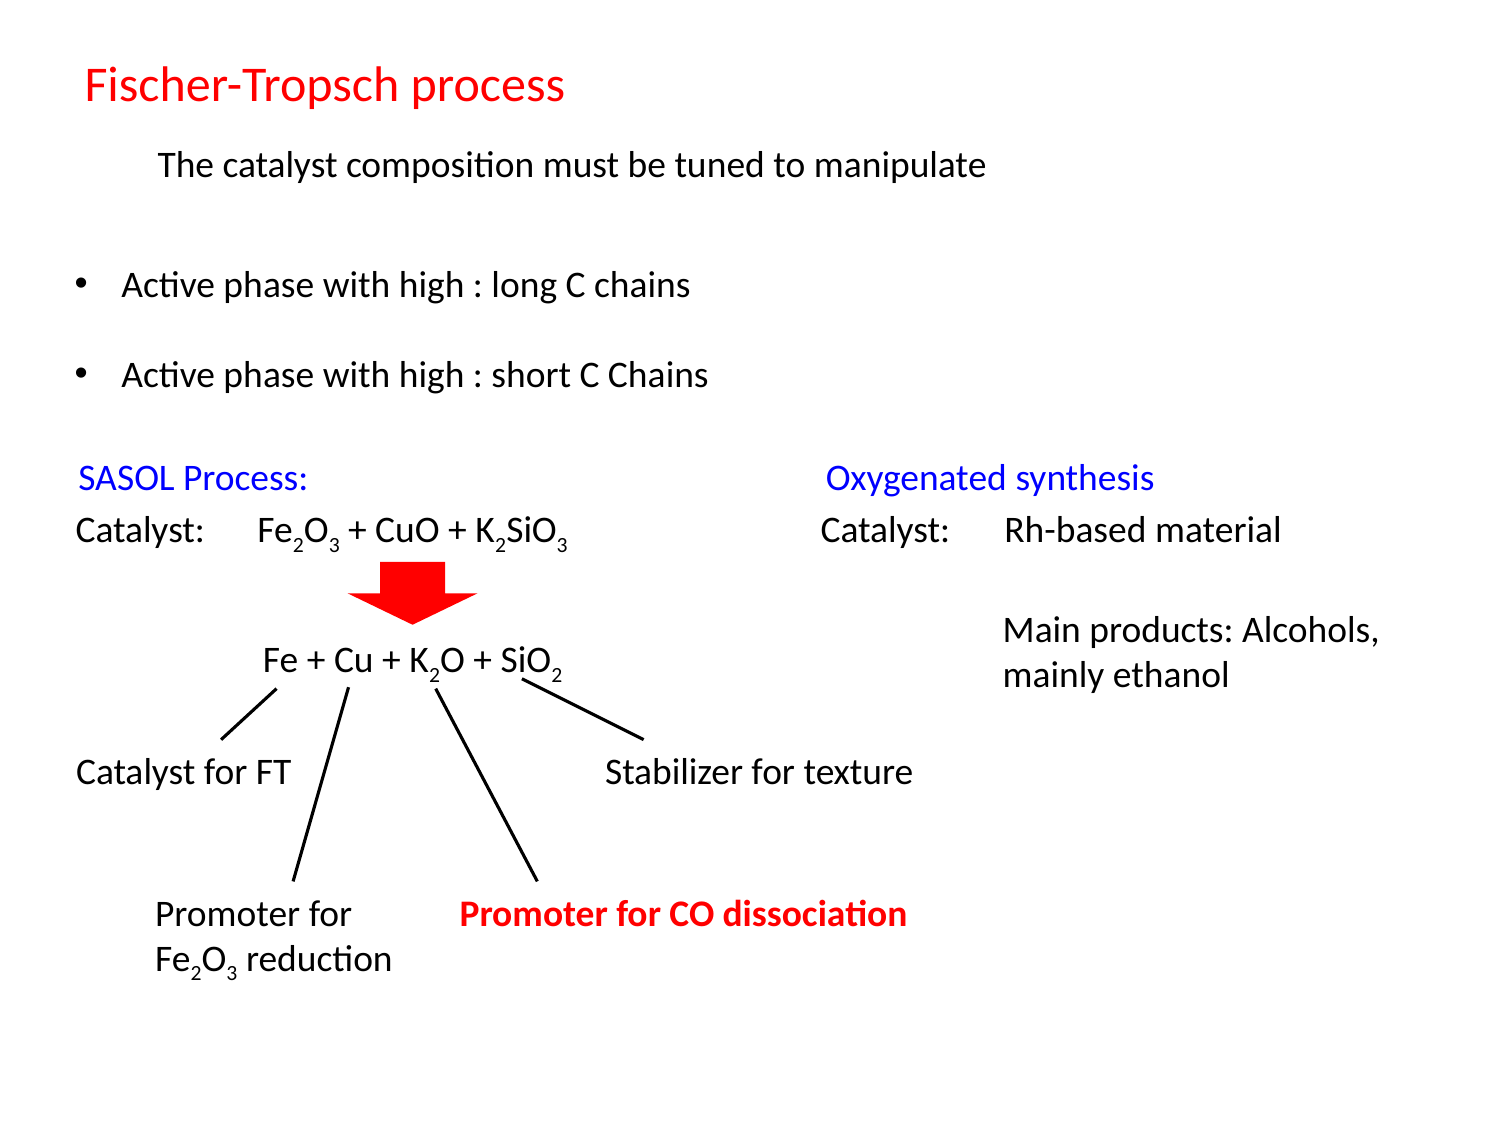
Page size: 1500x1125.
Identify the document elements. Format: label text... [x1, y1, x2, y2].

text_box Catalyst: [60, 498, 221, 558]
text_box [292, 686, 349, 882]
text_box Fe + Cu + K2O + SiO2 [248, 627, 578, 694]
text_box SASOL Process: [63, 445, 324, 506]
text_box Rh-based material [989, 498, 1297, 558]
text_box Catalyst: [805, 498, 966, 558]
text_box Fe2O3 + CuO + K2SiO3 [242, 498, 583, 564]
text_box Promoter for CO dissociation [444, 881, 923, 942]
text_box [521, 678, 644, 740]
text_box Stabilizer for texture [590, 739, 929, 800]
text_box Main products: Alcohols, mainly ethanol [987, 597, 1471, 703]
text_box [345, 559, 480, 627]
text_box Promoter for Fe2O3 reduction [140, 881, 413, 993]
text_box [435, 688, 538, 882]
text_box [220, 688, 277, 740]
text_box Fischer-Tropsch process [69, 43, 581, 119]
text_box Catalyst for FT [61, 739, 287, 800]
text_box Oxygenated synthesis [811, 445, 1179, 506]
